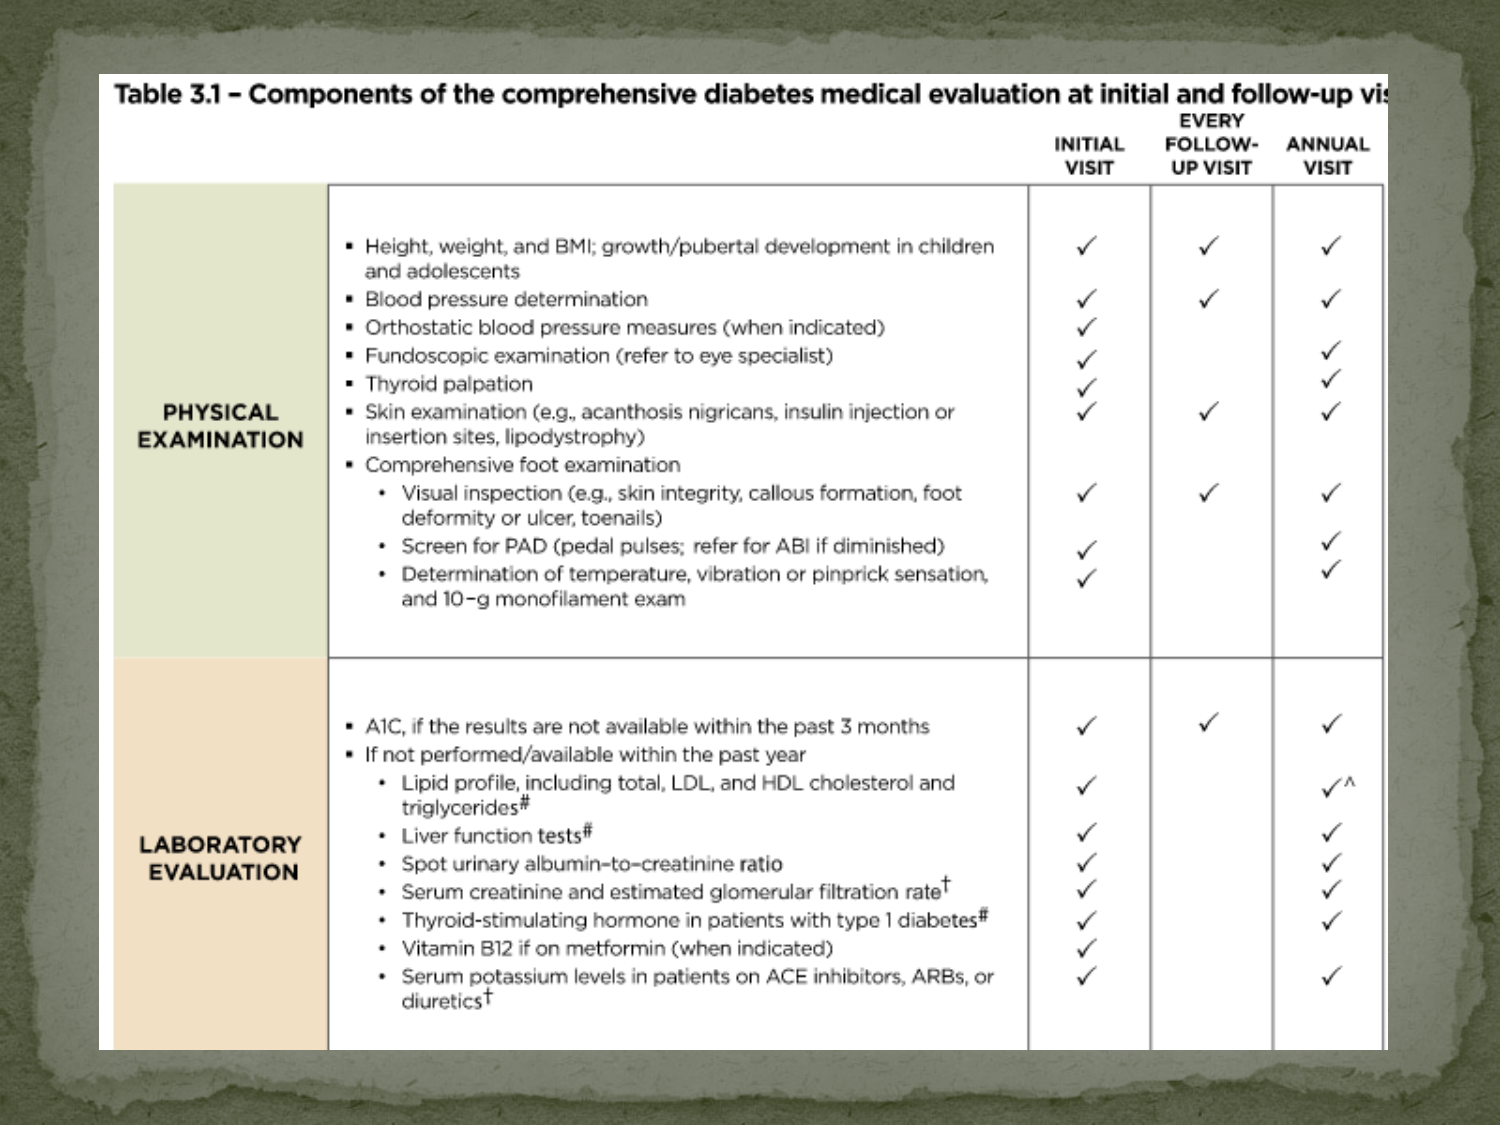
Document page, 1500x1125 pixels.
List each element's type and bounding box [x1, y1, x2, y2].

picture [99, 74, 1388, 1050]
